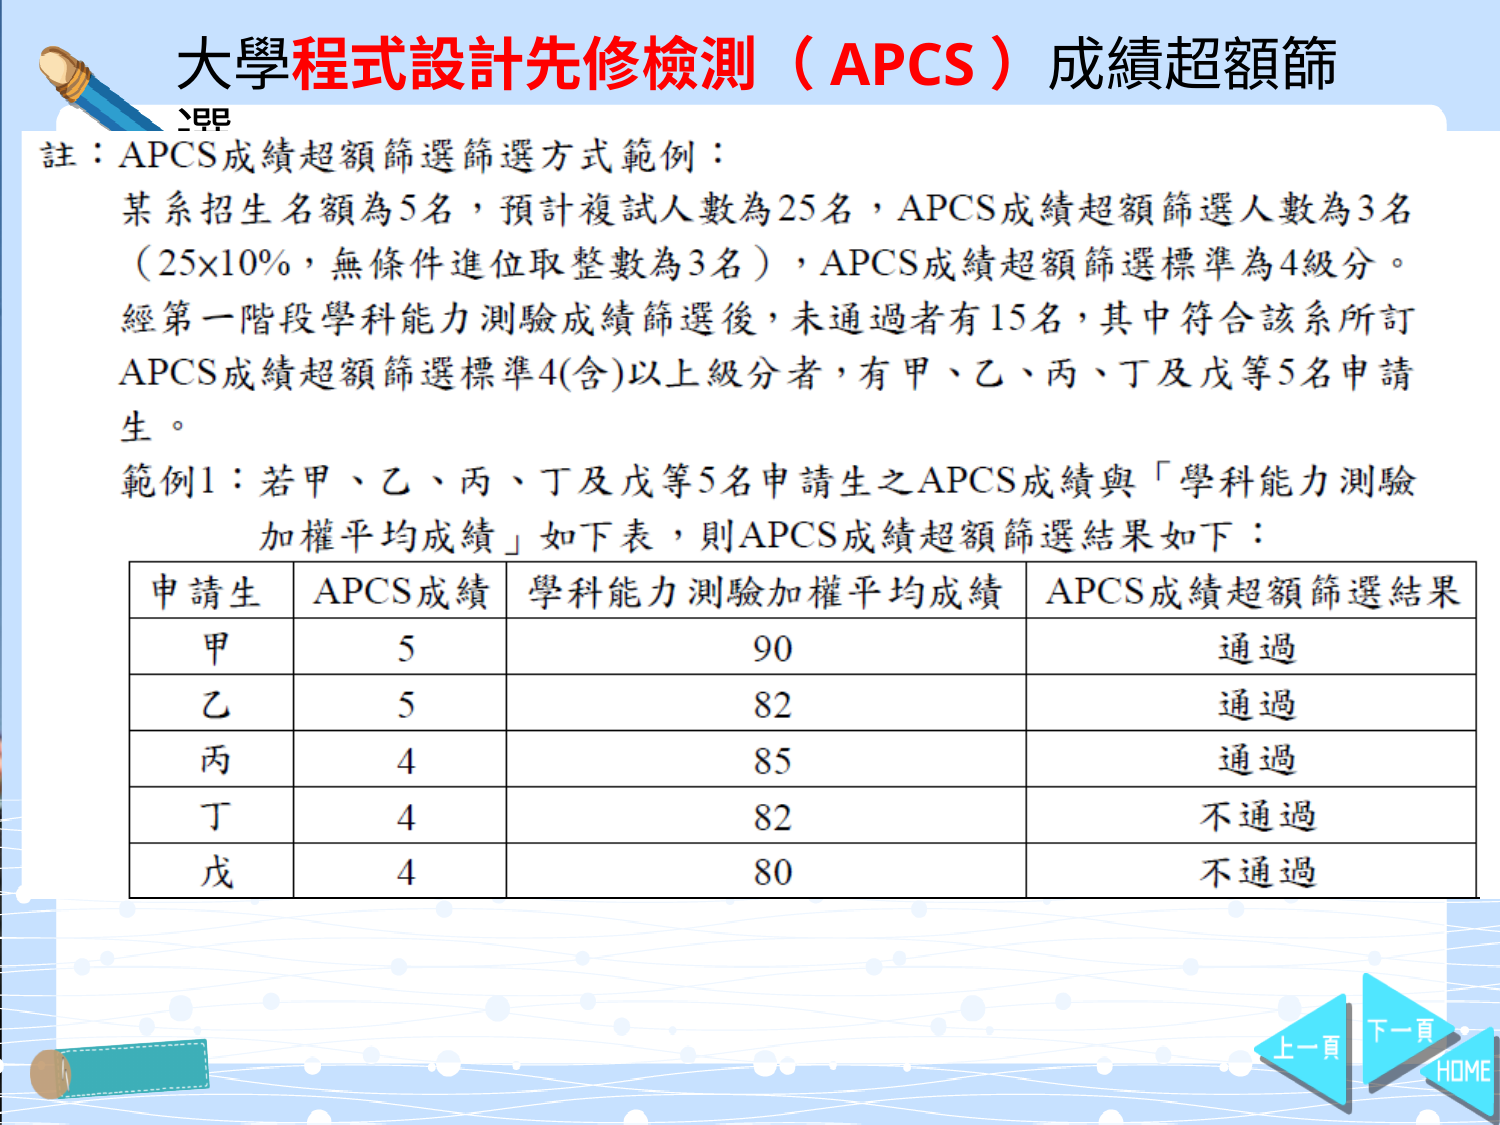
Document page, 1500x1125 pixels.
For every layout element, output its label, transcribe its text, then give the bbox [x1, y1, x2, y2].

text_box 大學程式設計先修檢測（APCS）成績超額篩選 [160, 19, 1411, 129]
picture [0, 0, 1500, 1125]
